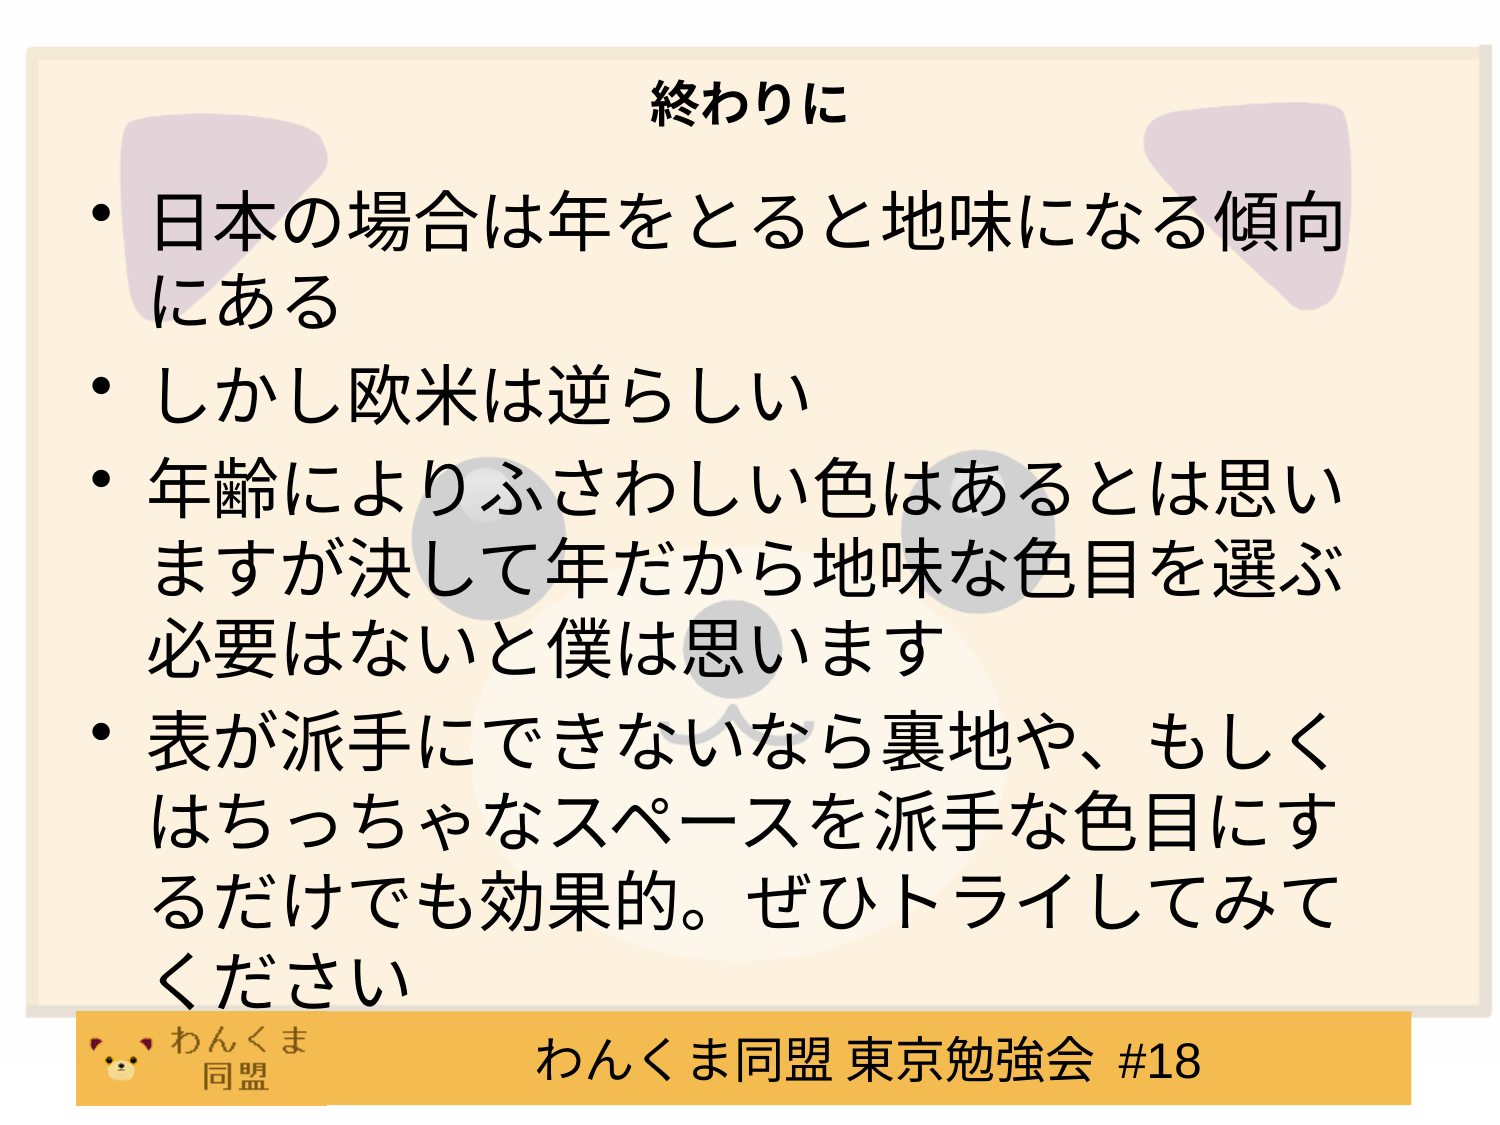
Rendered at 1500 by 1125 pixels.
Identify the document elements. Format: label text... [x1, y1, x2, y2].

picture [0, 0, 1500, 1106]
title 終わりに [74, 44, 1426, 162]
list 日本の場合は年をとると地味になる傾向にある しかし欧米は逆らしい 年齢によりふさわしい色はあるとは思いますが決して年だから地味な色目を選ぶ必要はないと僕は思います 表が派手にできないなら裏地や、もしくはちっちゃなスペースを派手な色目にするだけでも効果的。ぜひトライしてみてください [74, 172, 1419, 1006]
